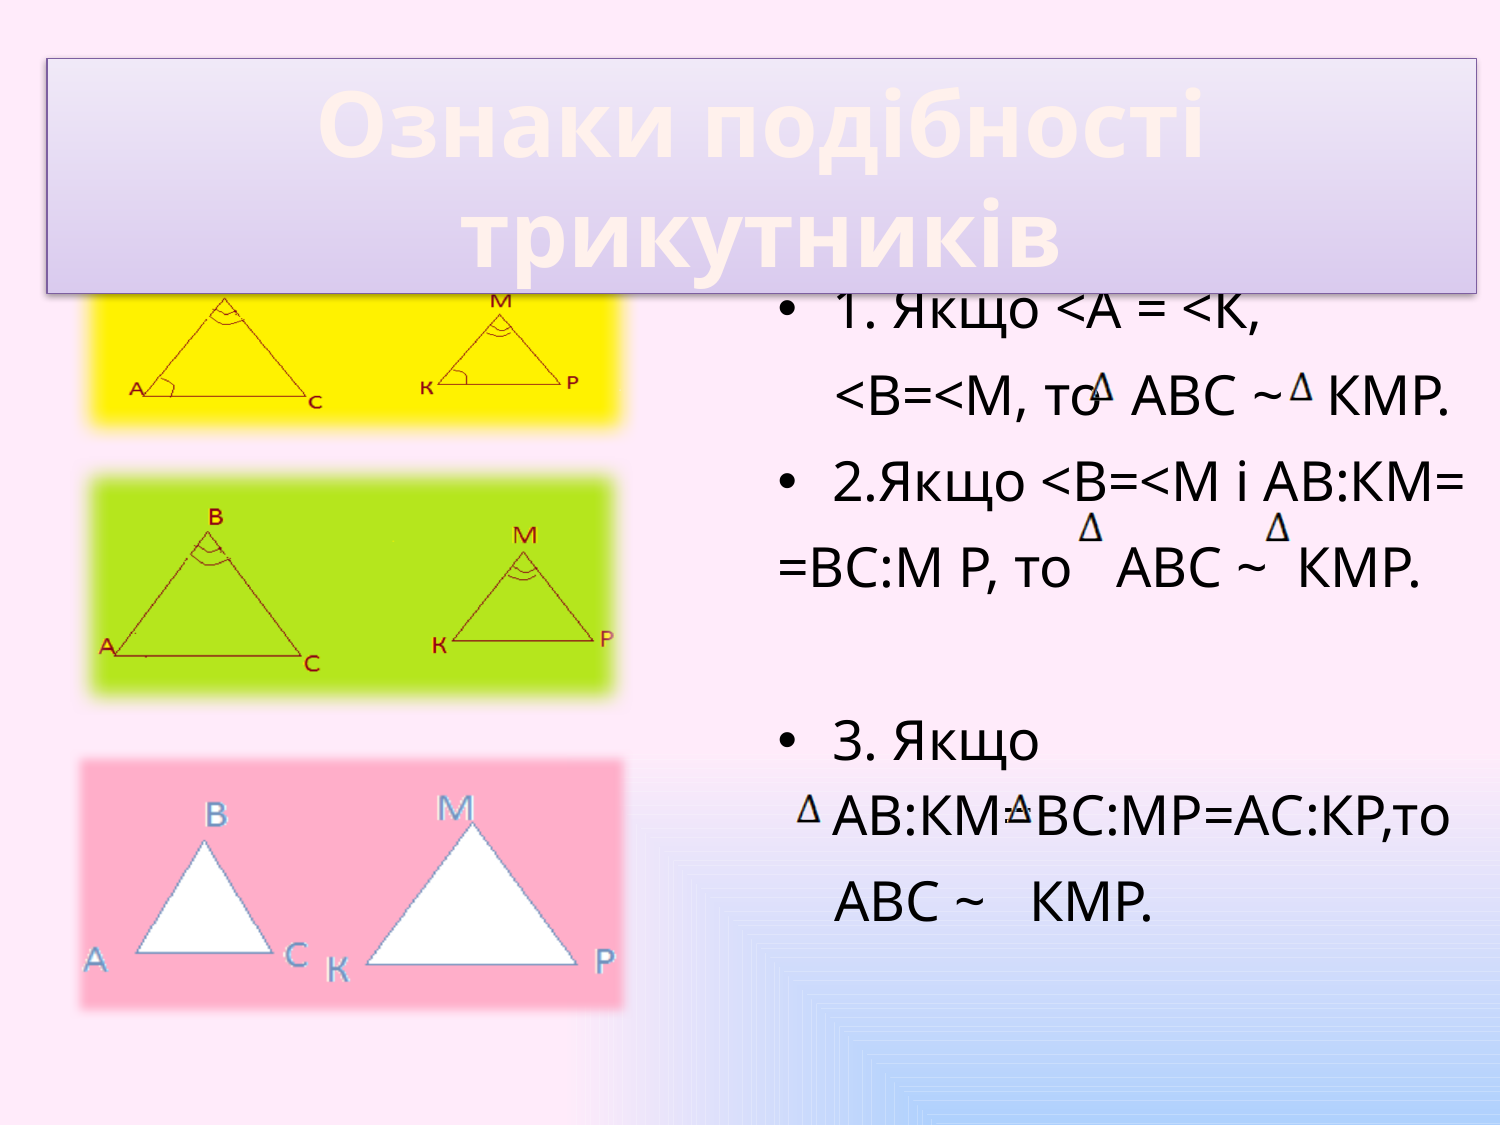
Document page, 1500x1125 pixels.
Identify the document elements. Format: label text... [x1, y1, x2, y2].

picture [70, 749, 634, 1020]
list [70, 210, 641, 446]
text_box Ознаки подібності трикутників [46, 58, 1477, 294]
picture [1288, 363, 1315, 420]
picture [1077, 503, 1104, 561]
picture [796, 784, 823, 842]
picture [1265, 503, 1291, 561]
picture [70, 456, 634, 716]
picture [1089, 363, 1116, 420]
picture [1007, 784, 1034, 842]
list 1. Якщо <А = <К, <В=<М, то АВС ~ КМР. 2.Якщо <В=<М і АВ:КМ= =ВС:М Р, то АВС ~ КМР. 3. Якщо АВ:КМ=ВС:МР=АС:КР,то АВС ~ КМР. [762, 262, 1500, 1005]
text_box [0, 0, 1500, 75]
